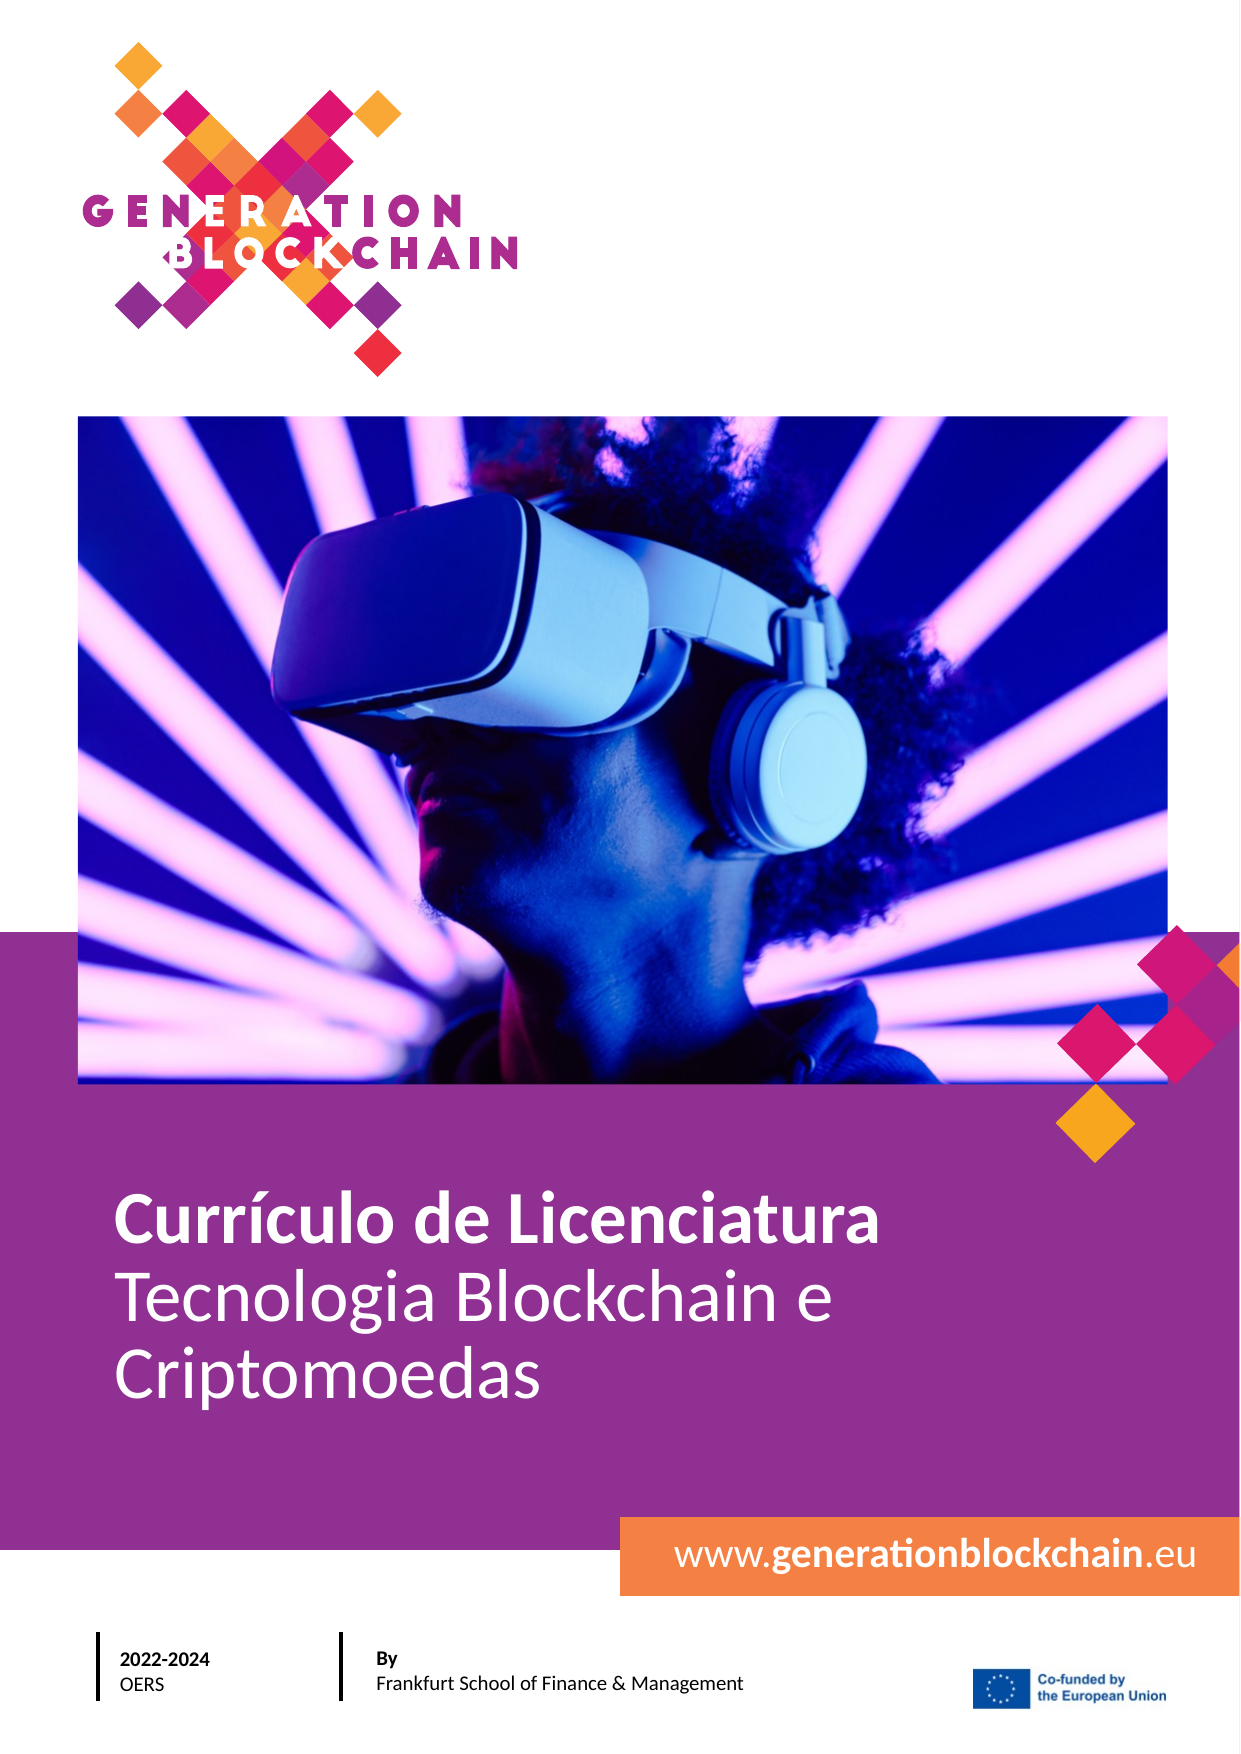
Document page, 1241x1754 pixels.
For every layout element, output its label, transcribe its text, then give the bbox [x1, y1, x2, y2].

list Currículo de Licenciatura Tecnologia Blockchain e Criptomoedas [99, 1173, 940, 1375]
list By Frankfurt School of Finance & Management [361, 1637, 820, 1707]
picture [973, 1666, 1168, 1712]
text_box www.generationblockchain.eu [659, 1518, 1213, 1619]
picture [77, 416, 1168, 1085]
list 2022-2024 OERS [105, 1638, 307, 1708]
